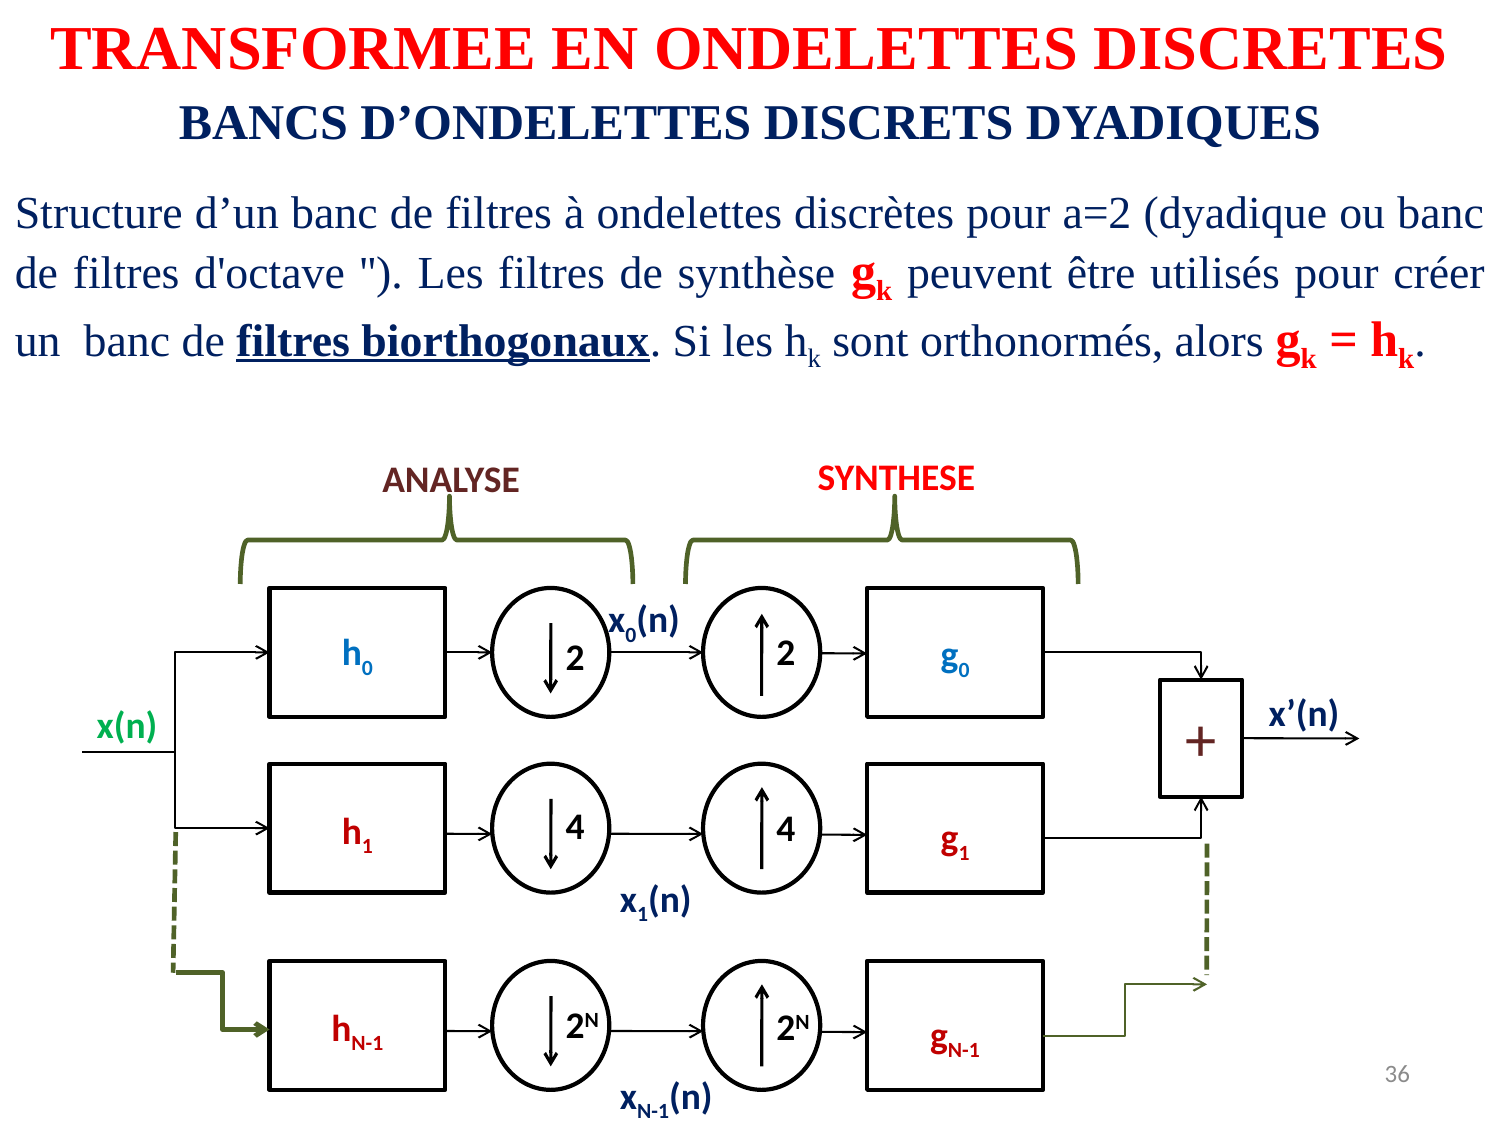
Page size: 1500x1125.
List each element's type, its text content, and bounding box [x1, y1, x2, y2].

text_box BANCS D’ONDELETTES DISCRETS DYADIQUES [0, 81, 1500, 157]
text_box [275, 762, 447, 832]
text_box ANALYSE [246, 447, 657, 507]
text_box 4 [550, 794, 622, 855]
text_box [865, 841, 1045, 895]
text_box 2 [550, 625, 622, 686]
text_box [490, 585, 604, 719]
text_box [490, 761, 605, 895]
text_box SYNTHESE [691, 445, 1102, 505]
text_box gN-1 [867, 1003, 1043, 1070]
text_box xN-1(n) [605, 1064, 739, 1125]
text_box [1042, 984, 1208, 1034]
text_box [81, 751, 270, 829]
text_box + [1160, 691, 1243, 782]
text_box [239, 507, 634, 585]
text_box [865, 1038, 1045, 1092]
text_box h1 [269, 799, 446, 866]
text_box x1(n) [605, 867, 711, 933]
text_box [1158, 678, 1244, 799]
text_box g0 [867, 623, 1043, 689]
text_box [865, 586, 1045, 652]
text_box g1 [867, 806, 1043, 872]
slide_number 36 [1074, 1042, 1425, 1103]
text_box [1042, 796, 1202, 839]
text_box [684, 505, 1079, 585]
text_box x0(n) [593, 587, 699, 654]
text_box [865, 660, 1045, 719]
text_box 2N [550, 994, 622, 1054]
text_box [267, 1034, 447, 1092]
text_box 4 [761, 796, 832, 857]
text_box h0 [269, 621, 446, 687]
text_box 2N [761, 996, 832, 1056]
text_box Structure d’un banc de filtres à ondelettes discrètes pour a=2 (dyadique ou banc de filtres d'octave ''). Les filtres de synthèse gk peuvent être utilisés pour créer un banc de filtres biorthogonaux. Si les hk sont orthonormés, alors gk = hk. [0, 175, 1500, 383]
text_box [275, 660, 447, 719]
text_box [81, 652, 270, 751]
text_box [267, 959, 447, 1029]
text_box x’(n) [1253, 681, 1360, 737]
text_box TRANSFORMEE EN ONDELETTES DISCRETES [0, 0, 1500, 81]
text_box [490, 958, 606, 1092]
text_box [175, 972, 270, 1027]
text_box [700, 761, 817, 895]
text_box [865, 762, 1045, 834]
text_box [103, 900, 245, 904]
text_box [701, 585, 817, 719]
text_box [700, 958, 817, 1092]
text_box [267, 586, 447, 651]
text_box 2 [761, 621, 832, 681]
text_box [267, 836, 447, 895]
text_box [1042, 652, 1202, 680]
text_box [865, 959, 1045, 1031]
text_box hN-1 [269, 996, 446, 1063]
